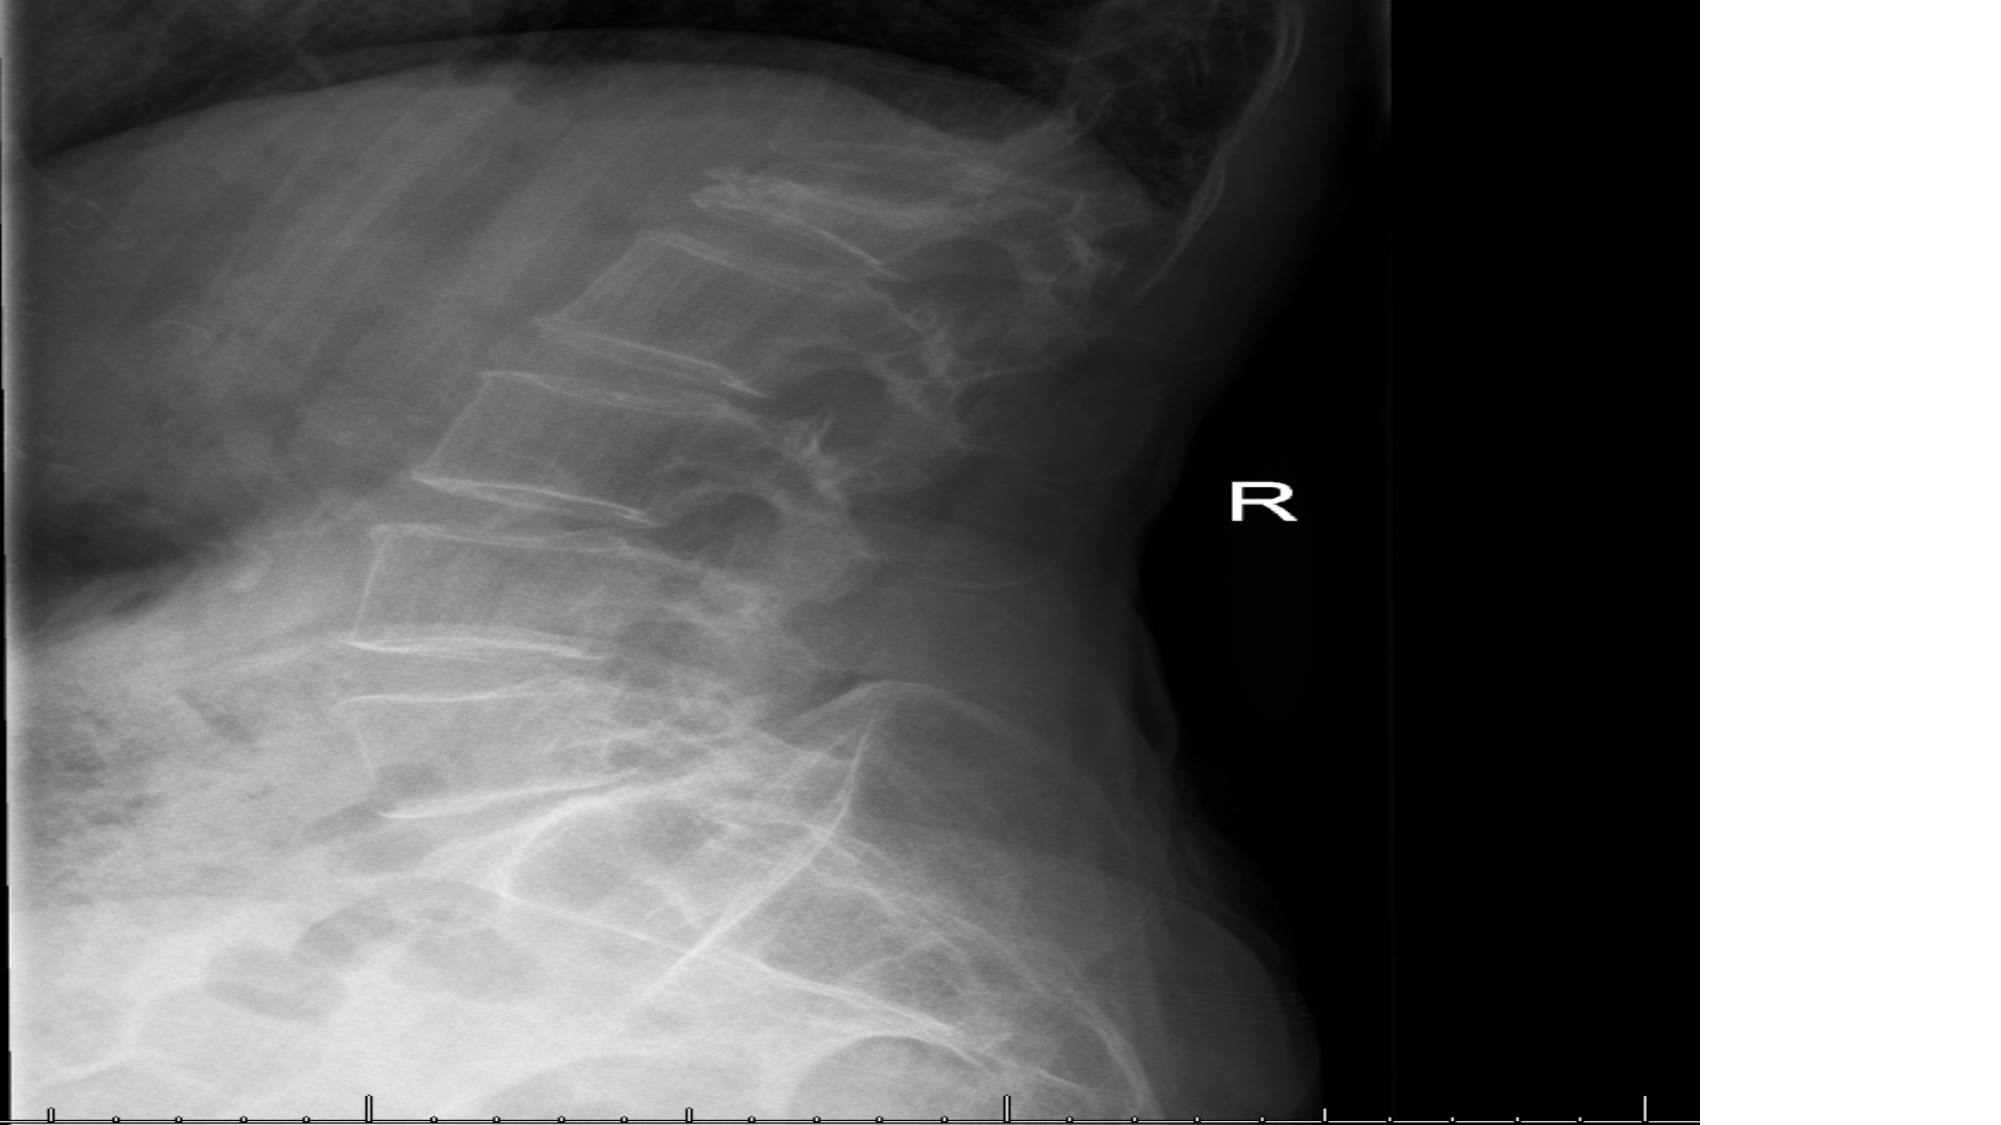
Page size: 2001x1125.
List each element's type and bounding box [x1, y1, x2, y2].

picture [0, 0, 1701, 1125]
